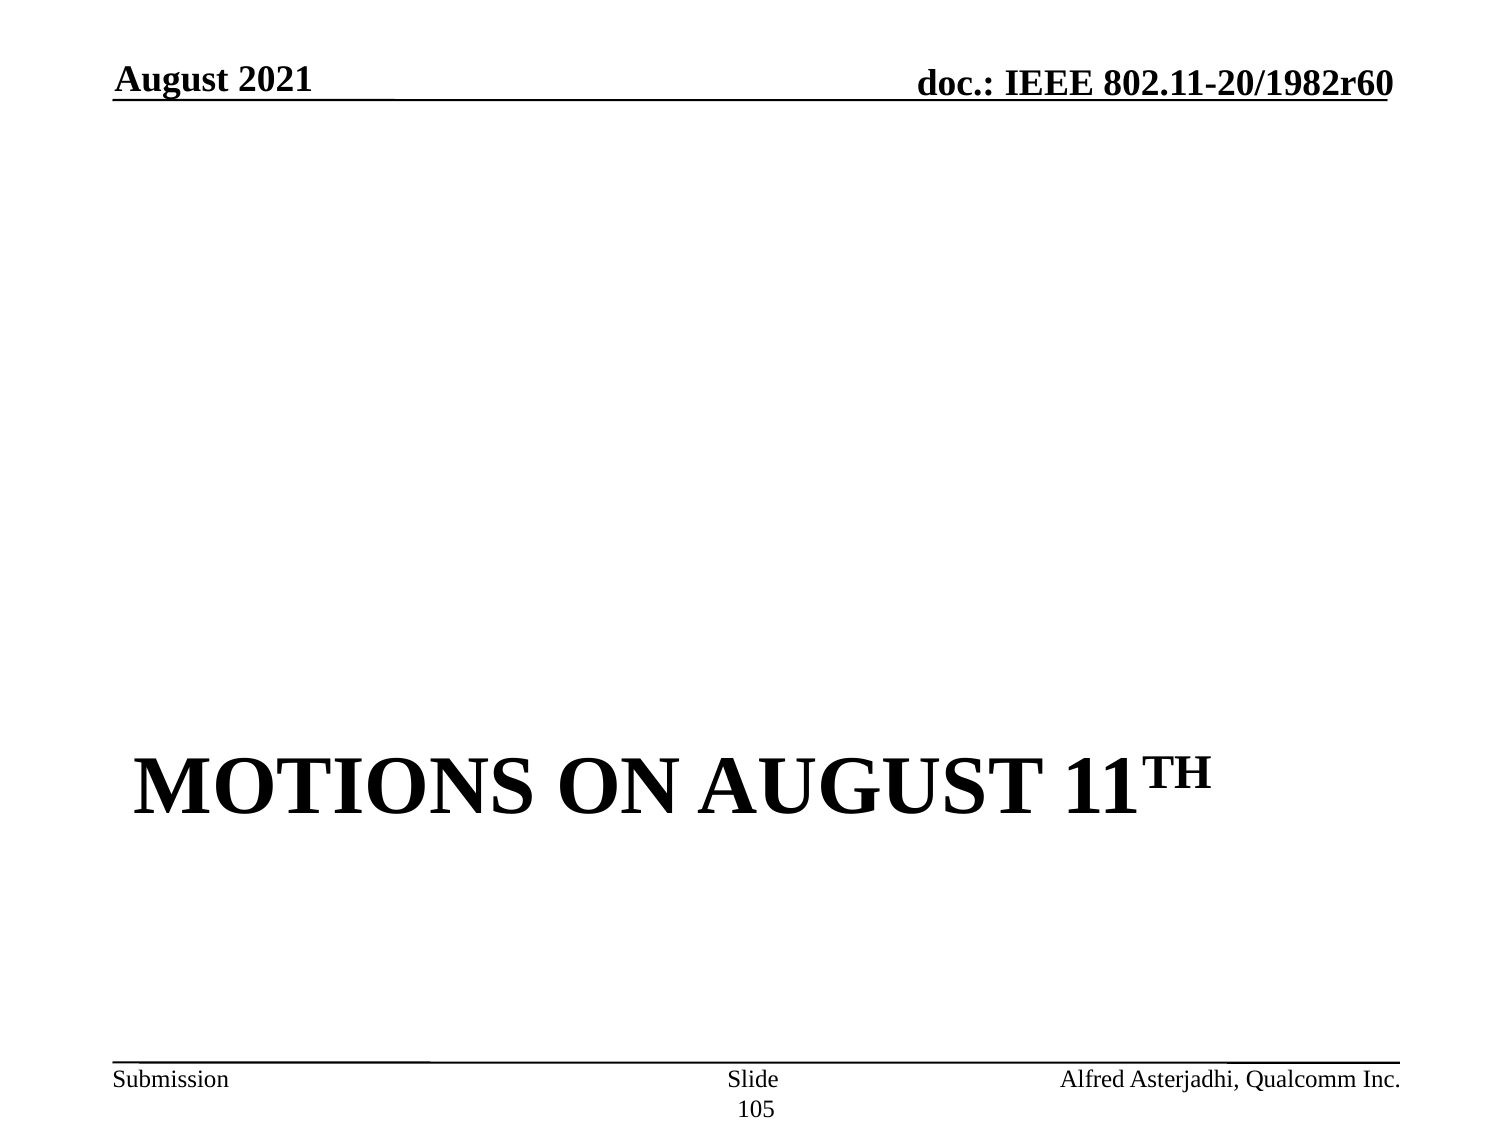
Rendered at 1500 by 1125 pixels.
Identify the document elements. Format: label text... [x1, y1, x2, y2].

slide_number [114, 54, 423, 100]
title Motions on August 11th [118, 722, 1394, 947]
footer Alfred Asterjadhi, Qualcomm Inc. [878, 1061, 1402, 1093]
slide_number Slide 105 [712, 1061, 800, 1123]
